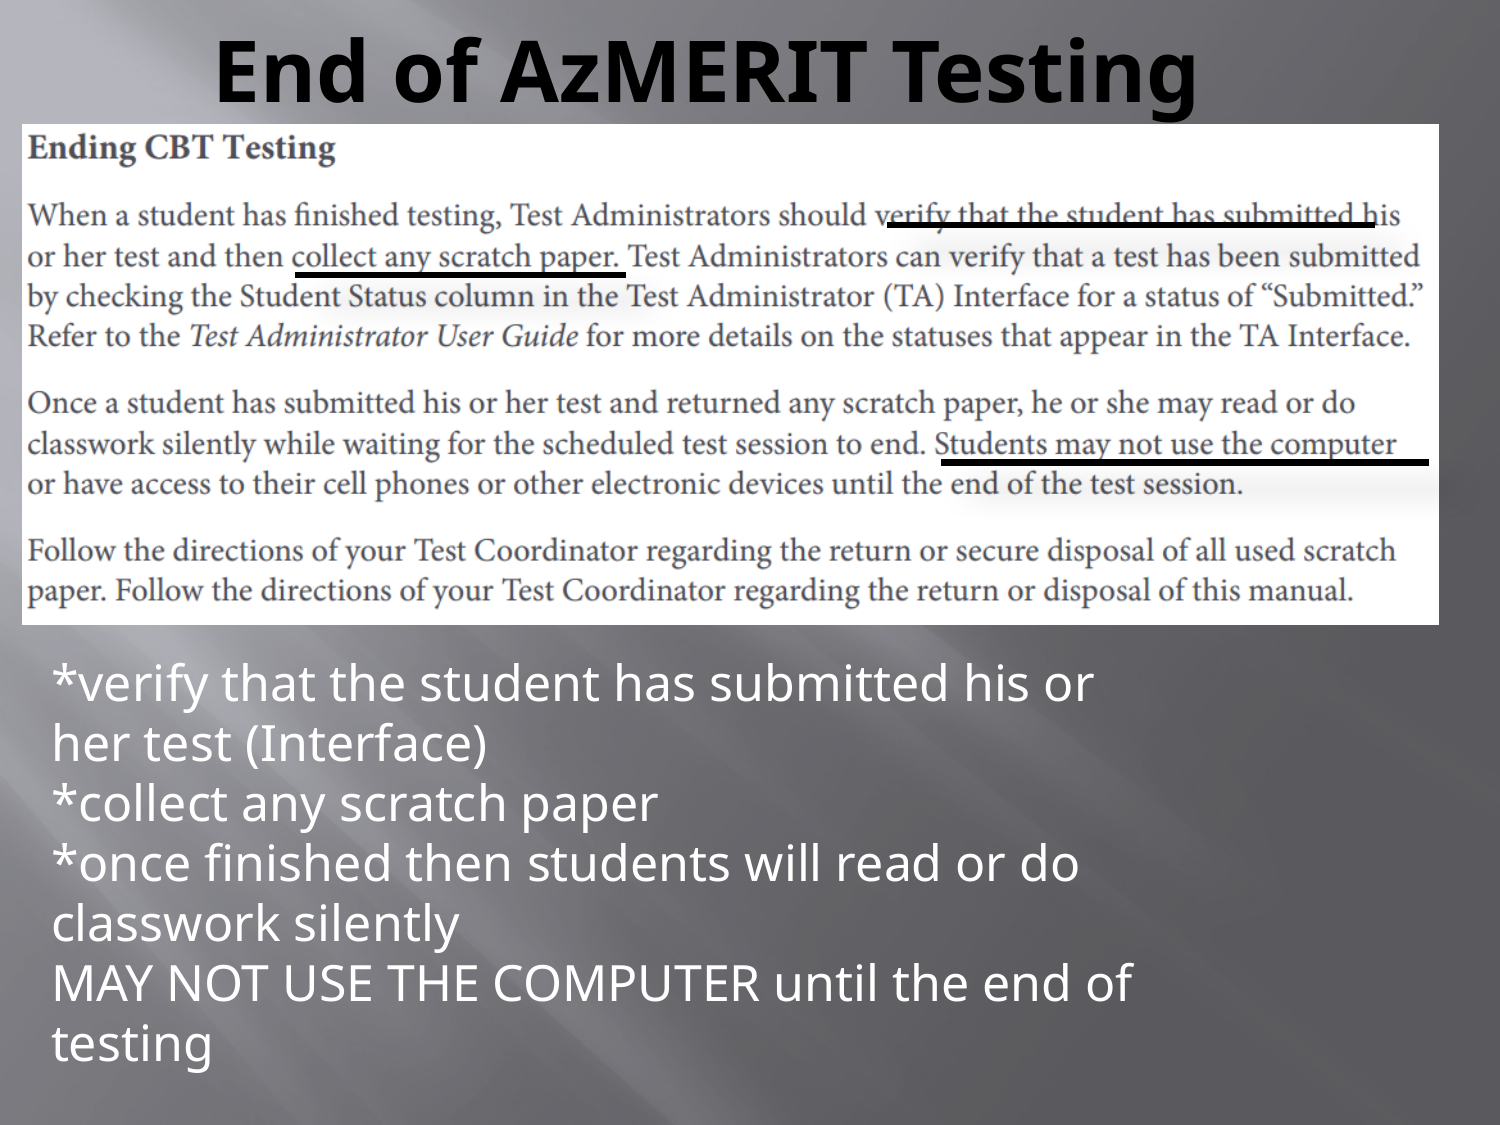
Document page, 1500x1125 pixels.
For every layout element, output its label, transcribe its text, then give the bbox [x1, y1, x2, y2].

text_box *verify that the student has submitted his or her test (Interface) *collect any scratch paper *once finished then students will read or do classwork silently MAY NOT USE THE COMPUTER until the end of testing [36, 652, 1199, 1124]
title End of AzMERIT Testing [32, 0, 1383, 124]
picture [22, 124, 1440, 626]
